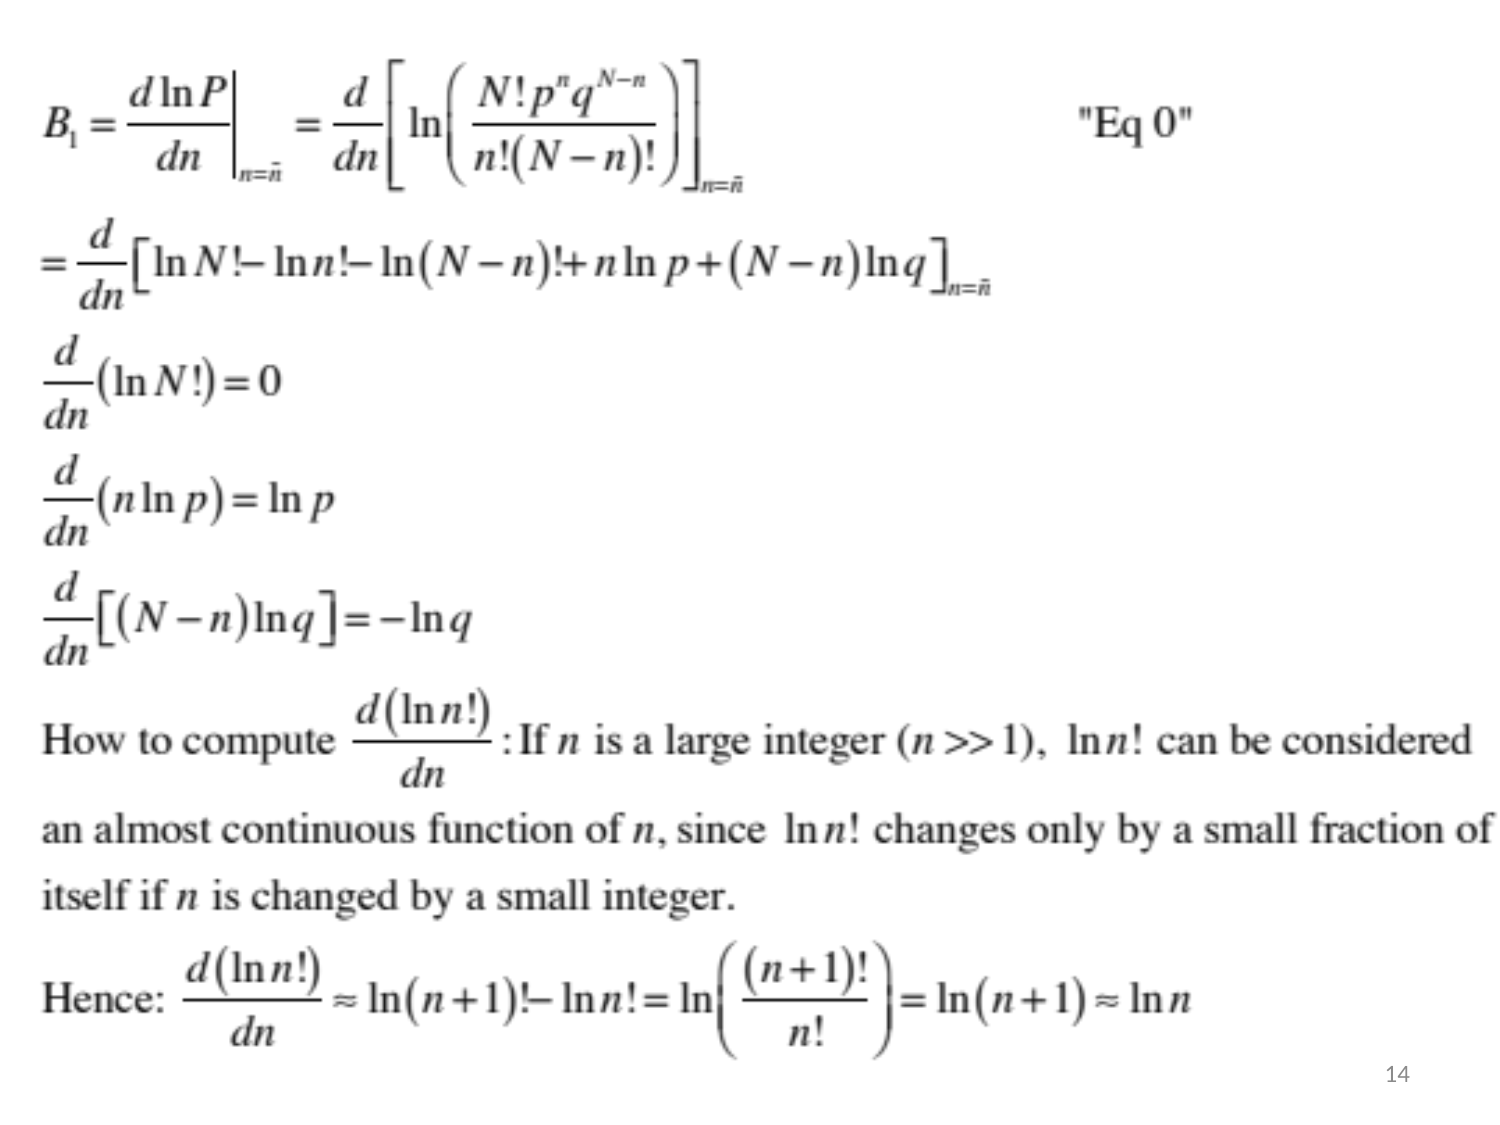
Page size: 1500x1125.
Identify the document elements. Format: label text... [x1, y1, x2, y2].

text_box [36, 49, 1500, 1066]
slide_number 121 [1074, 1073, 1425, 1103]
